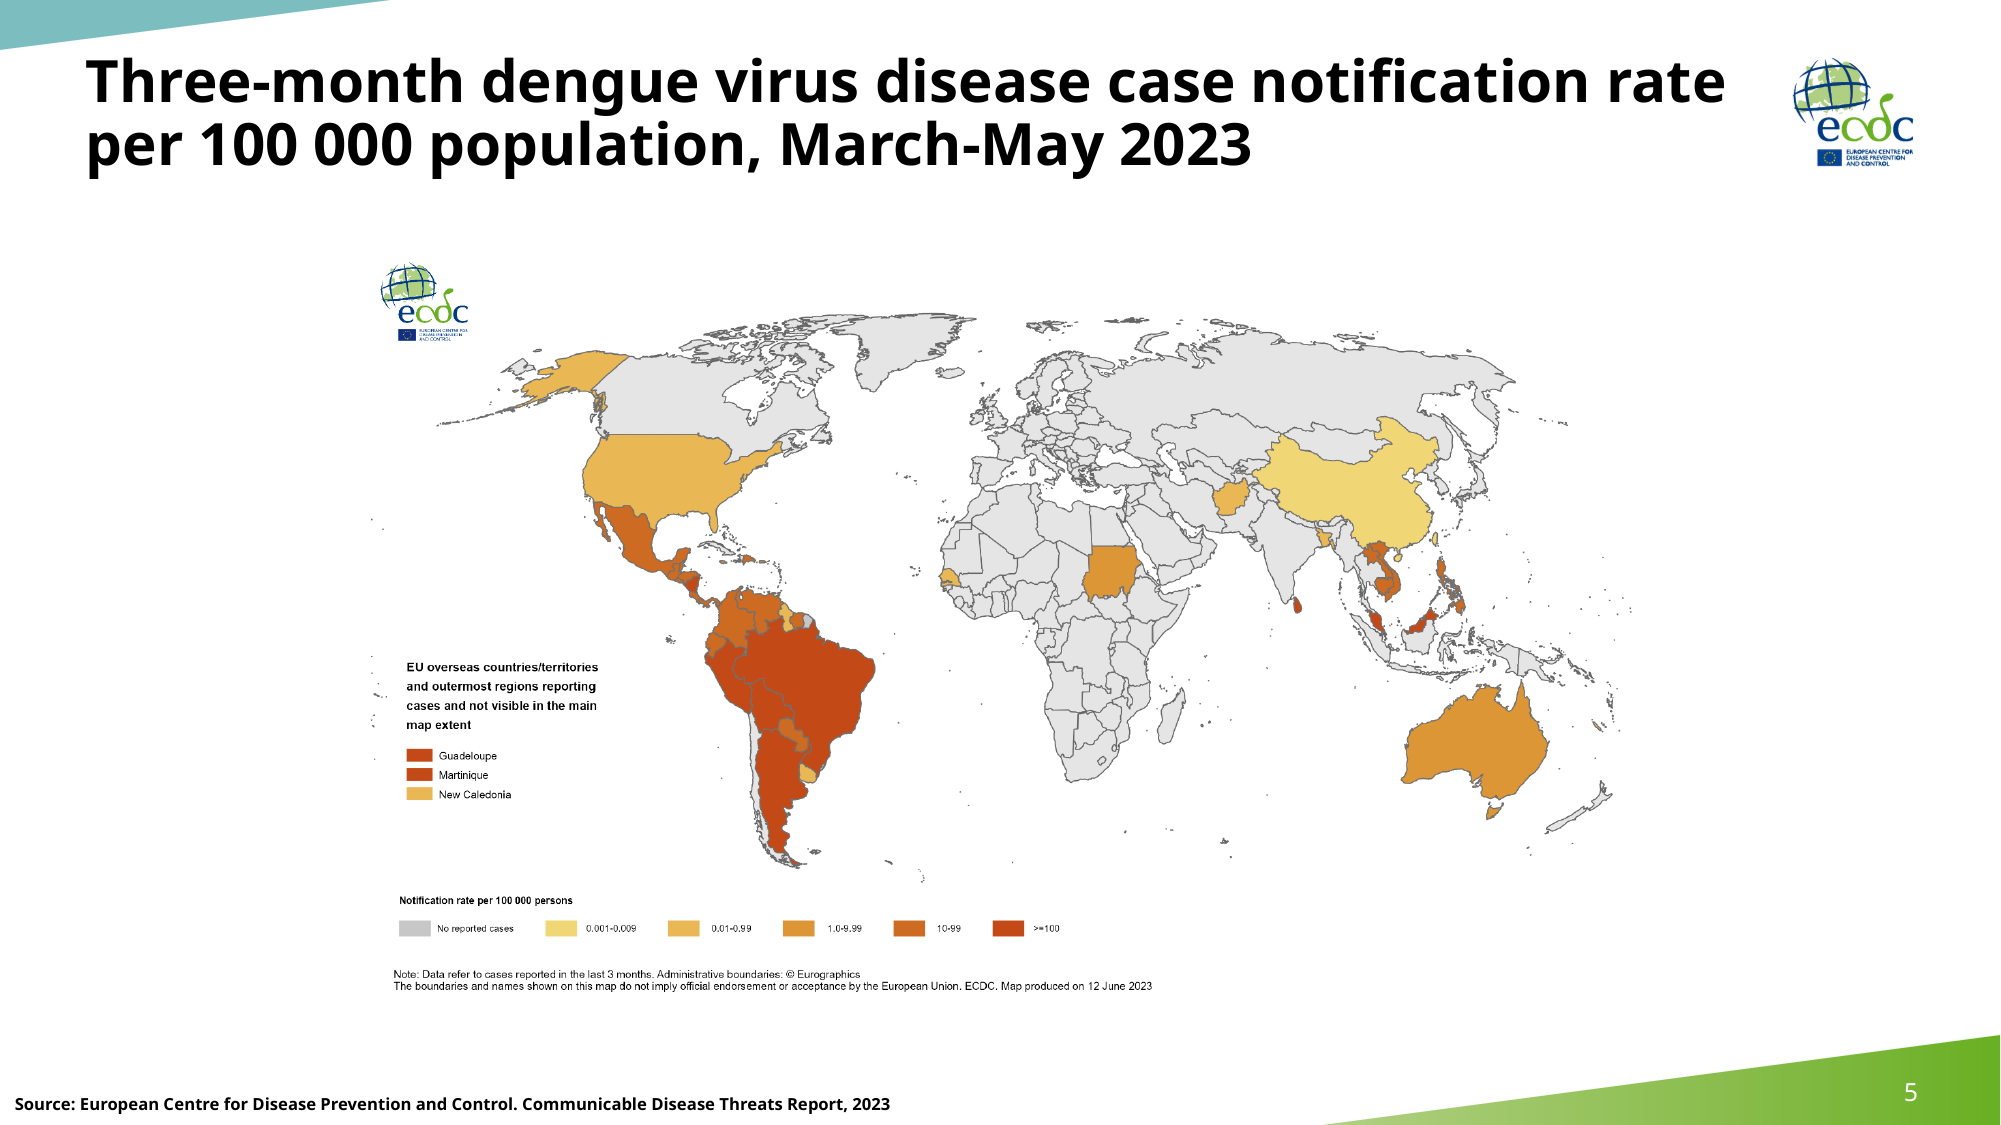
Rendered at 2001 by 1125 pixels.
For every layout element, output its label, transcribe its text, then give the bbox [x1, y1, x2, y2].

title Three-month dengue virus disease case notification rate per 100 000 population, March-May 2023 [70, 36, 1770, 193]
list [368, 241, 1636, 1014]
slide_number 5 [1483, 1062, 1934, 1123]
picture [0, 0, 2001, 1125]
